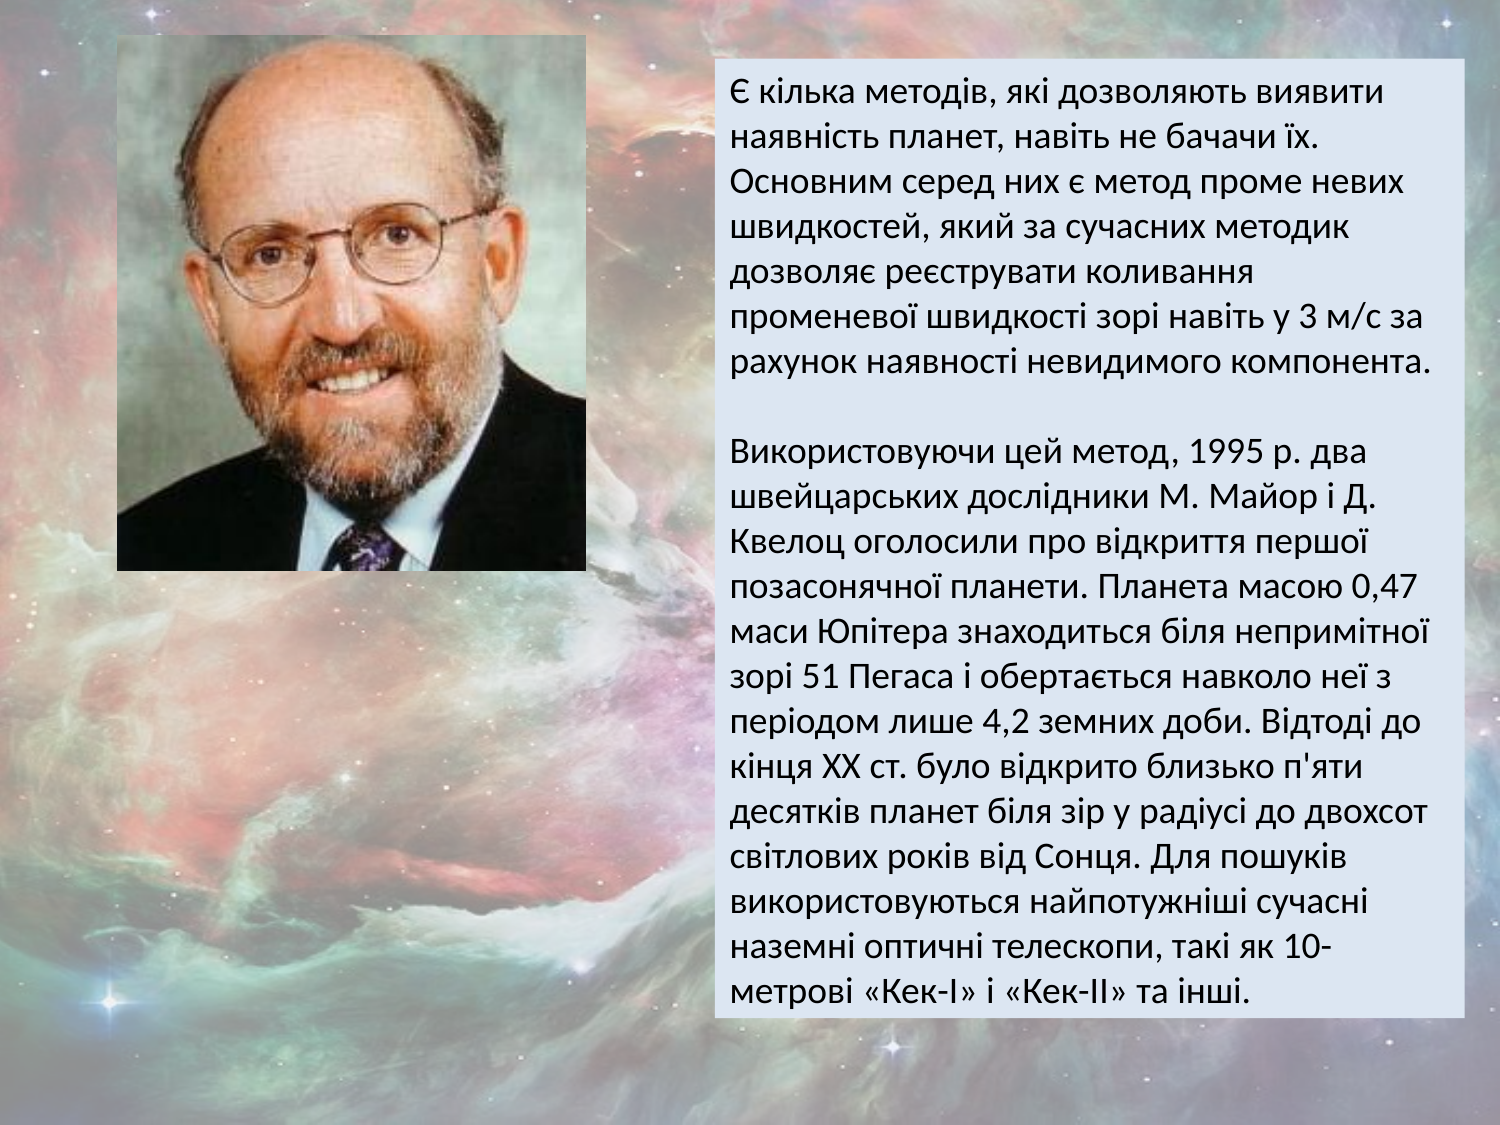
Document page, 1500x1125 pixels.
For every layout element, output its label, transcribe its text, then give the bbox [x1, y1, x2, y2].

picture [116, 34, 587, 572]
text_box Є кілька методів, які дозволяють виявити наявність планет, навіть не бачачи їх. Основним серед них є метод проме невих швидкостей, який за сучасних методик дозволяє реєструвати коливання променевої швидкості зорі навіть у 3 м/с за рахунок наявності невидимого компонента. Використовуючи цей метод, 1995 р. два швейцарських дослідники М. Майор і Д. Квелоц оголосили про відкриття першої позасонячної планети. Планета масою 0,47 маси Юпітера знаходиться біля непримітної зорі 51 Пегаса і обертається навколо неї з періодом лише 4,2 земних доби. Відтоді до кінця XX ст. було відкрито близько п'яти десятків планет біля зір у радіусі до двохсот світлових років від Сонця. Для пошуків використовуються найпотужніші сучасні наземні оптичні телескопи, такі як 10-метрові «Кек-І» і «Кек-ІІ» та інші. [714, 58, 1465, 1019]
